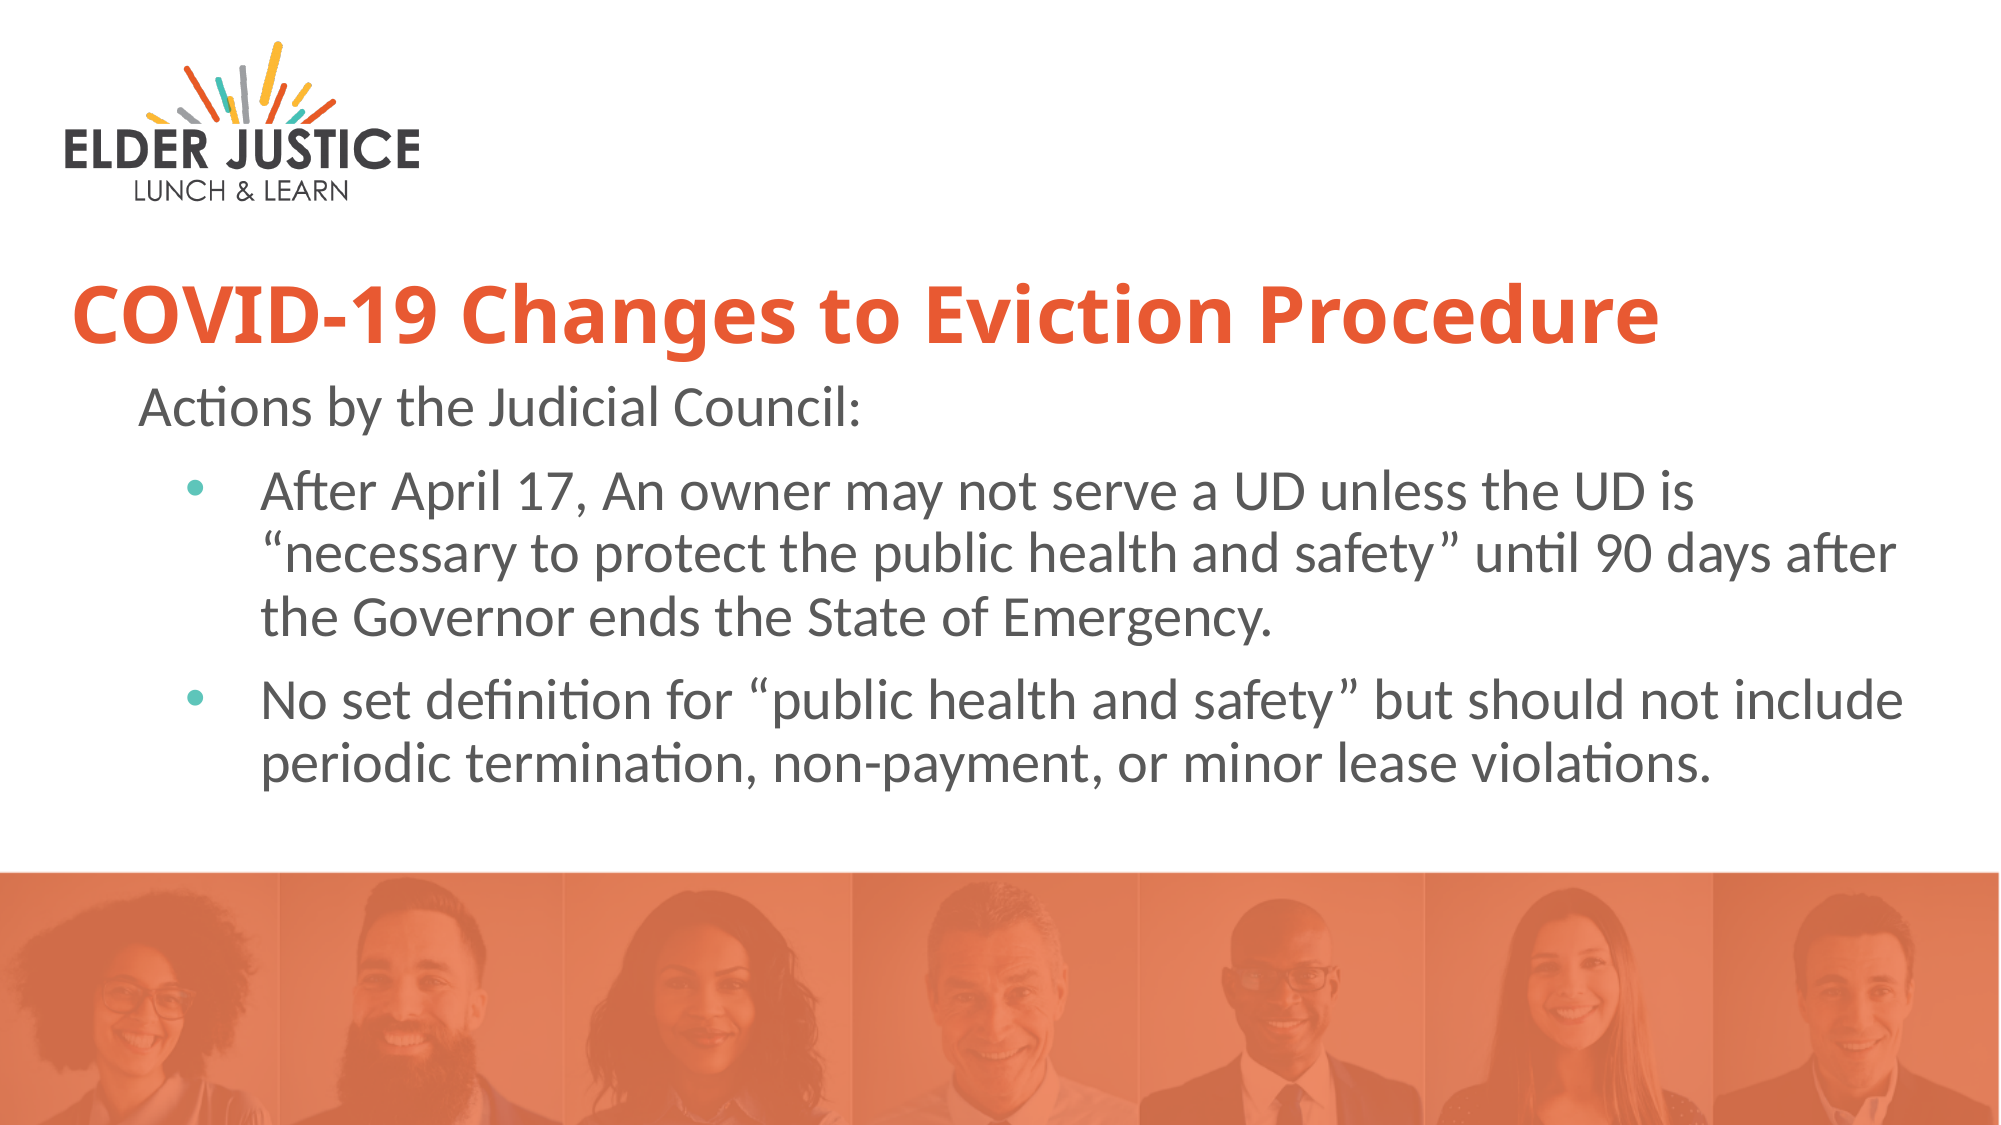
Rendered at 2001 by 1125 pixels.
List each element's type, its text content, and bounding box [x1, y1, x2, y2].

picture [56, 35, 424, 210]
text_box COVID-19 Changes to Eviction Procedure [56, 257, 1743, 368]
list Actions by the Judicial Council: After April 17, An owner may not serve a UD unless the UD is “necessary to protect the public health and safety” until 90 days after the Governor ends the State of Emergency. No set definition for “public health and safety” but should not include periodic termination, non-payment, or minor lease violations. [123, 368, 1940, 832]
picture [0, 823, 2000, 1125]
